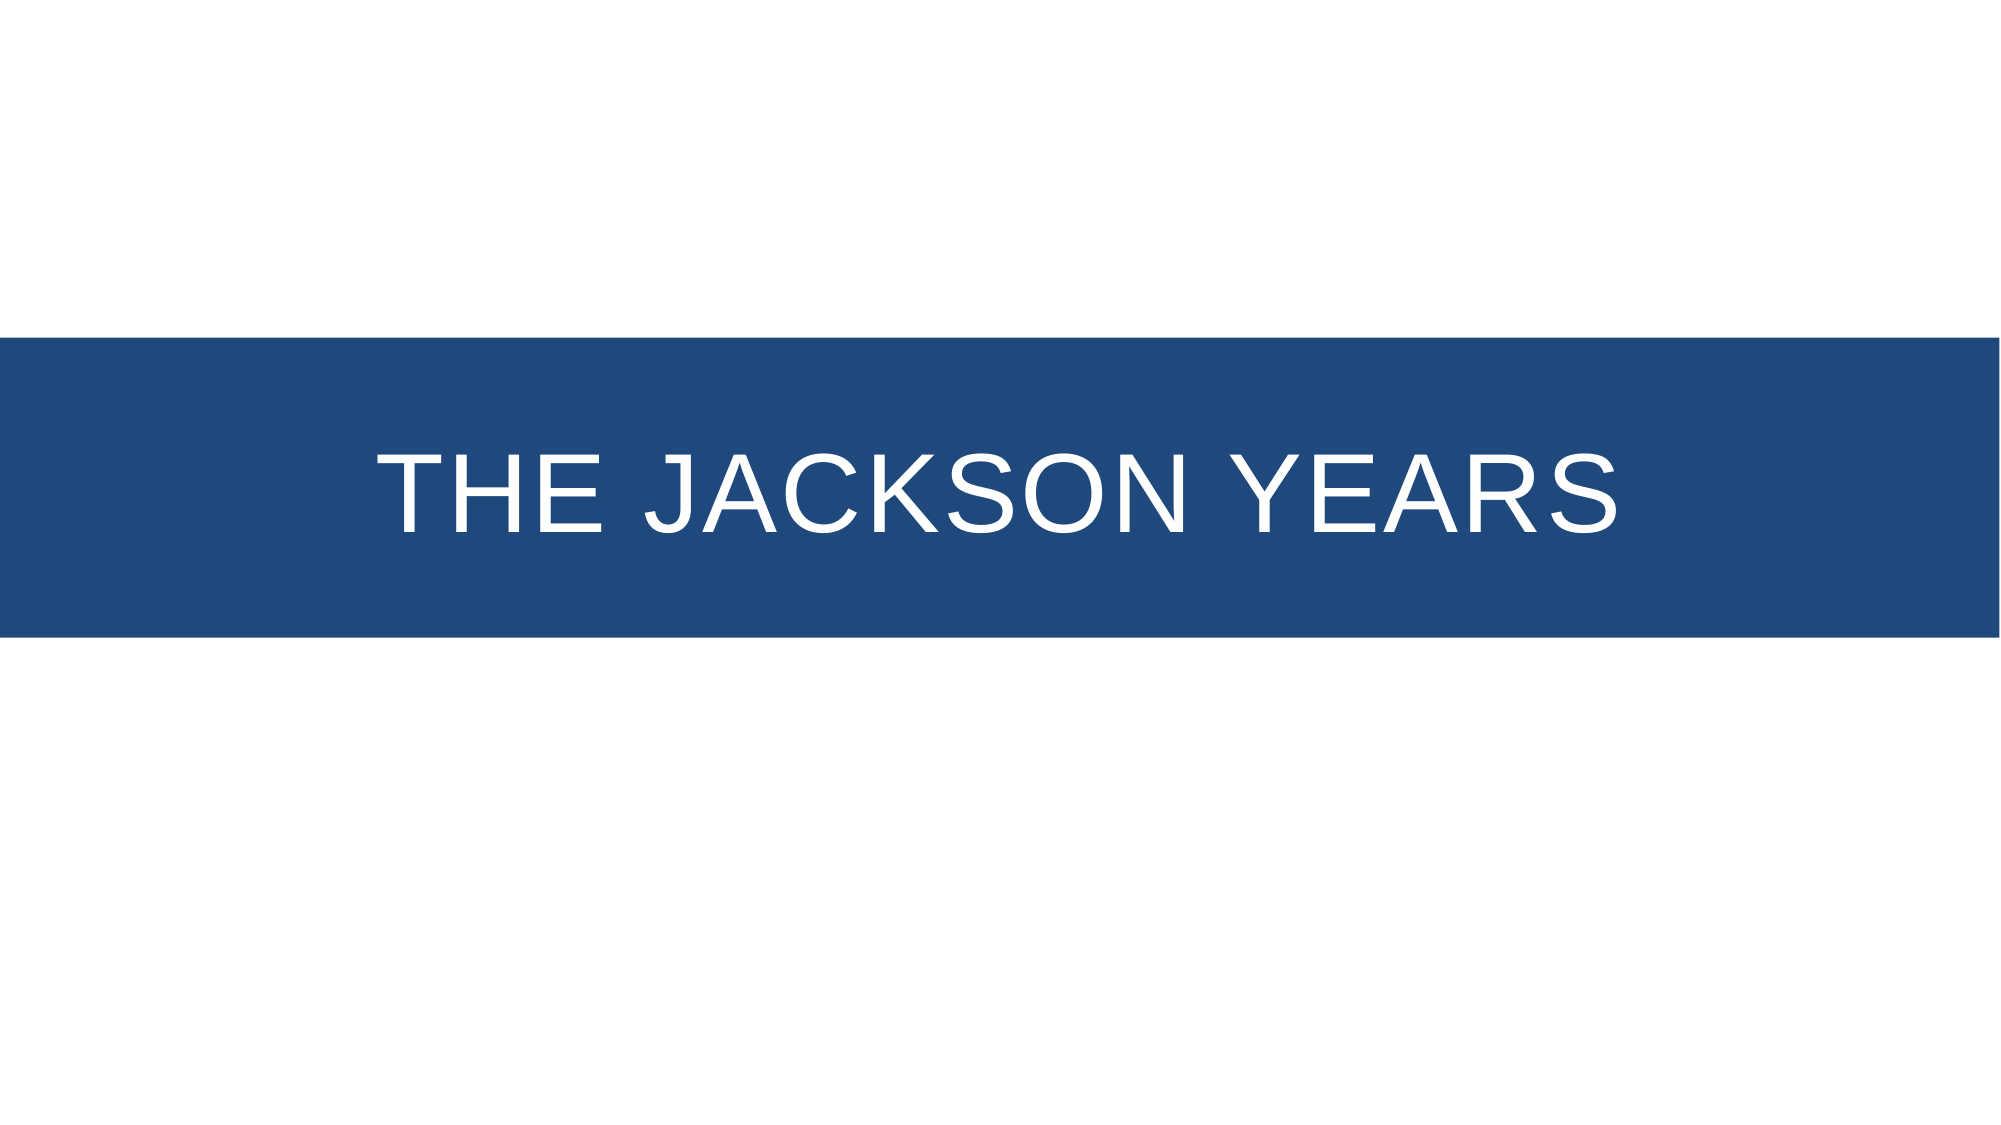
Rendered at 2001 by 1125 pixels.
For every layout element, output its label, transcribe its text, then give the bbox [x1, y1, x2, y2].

title The Jackson years [136, 362, 1862, 638]
